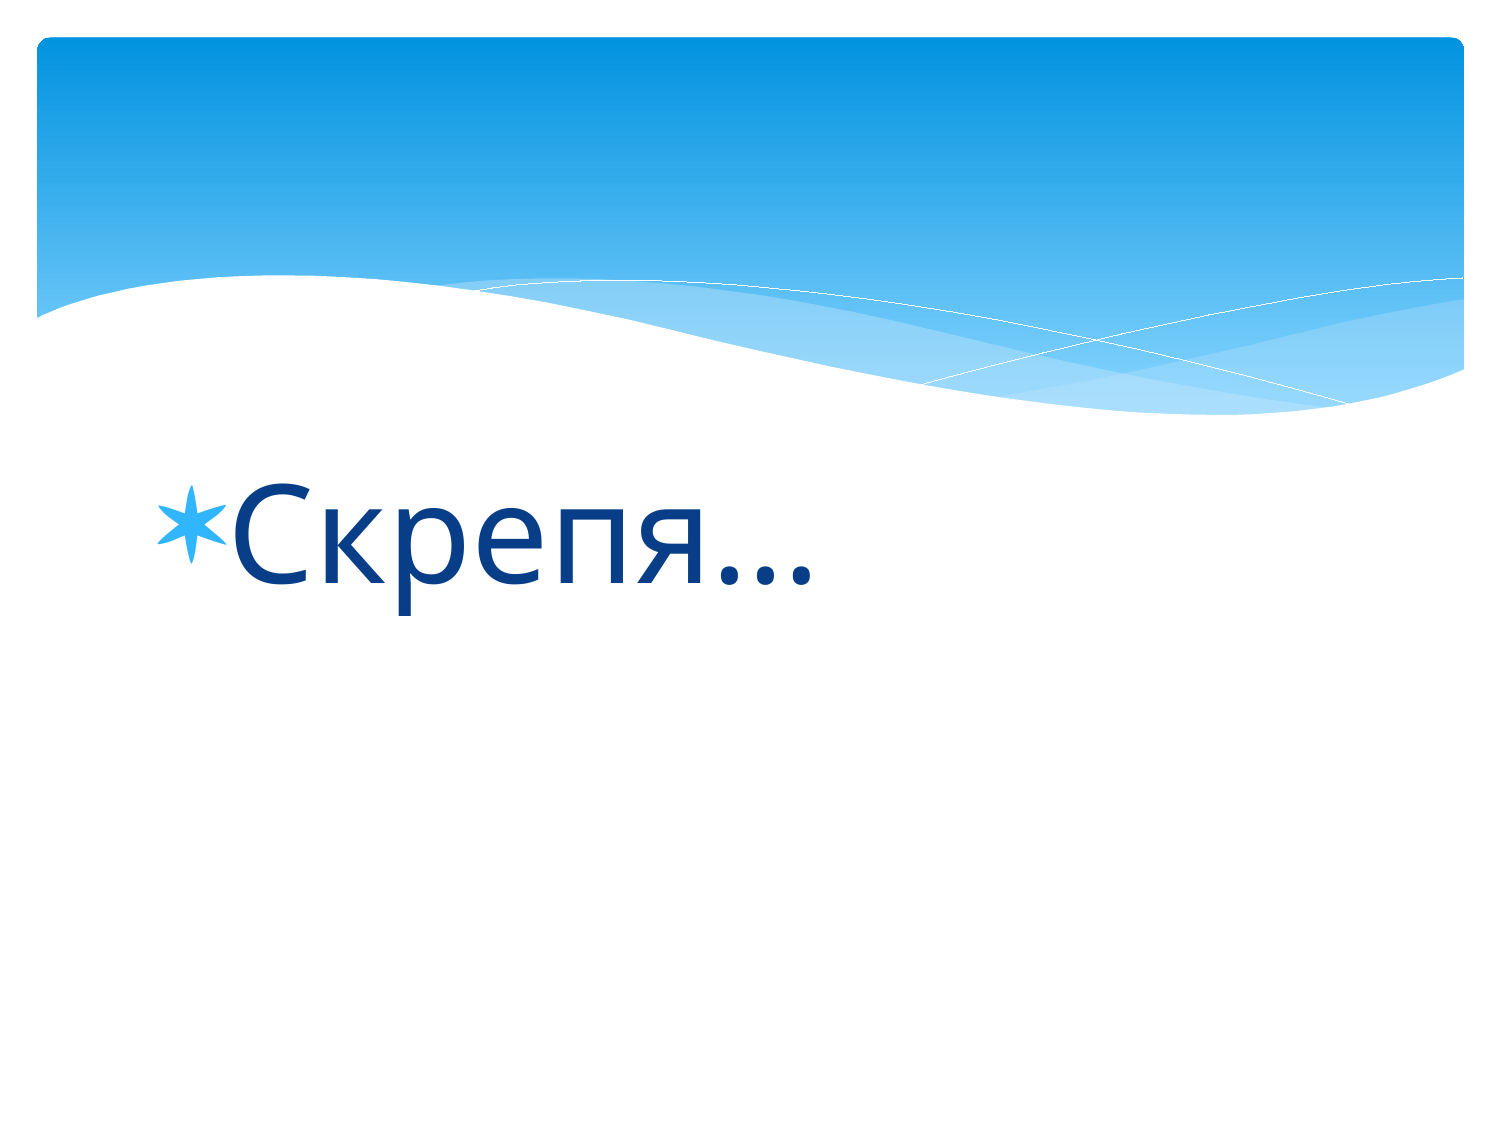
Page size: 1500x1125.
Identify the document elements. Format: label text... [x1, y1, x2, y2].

list Скрепя… [143, 438, 1359, 1005]
